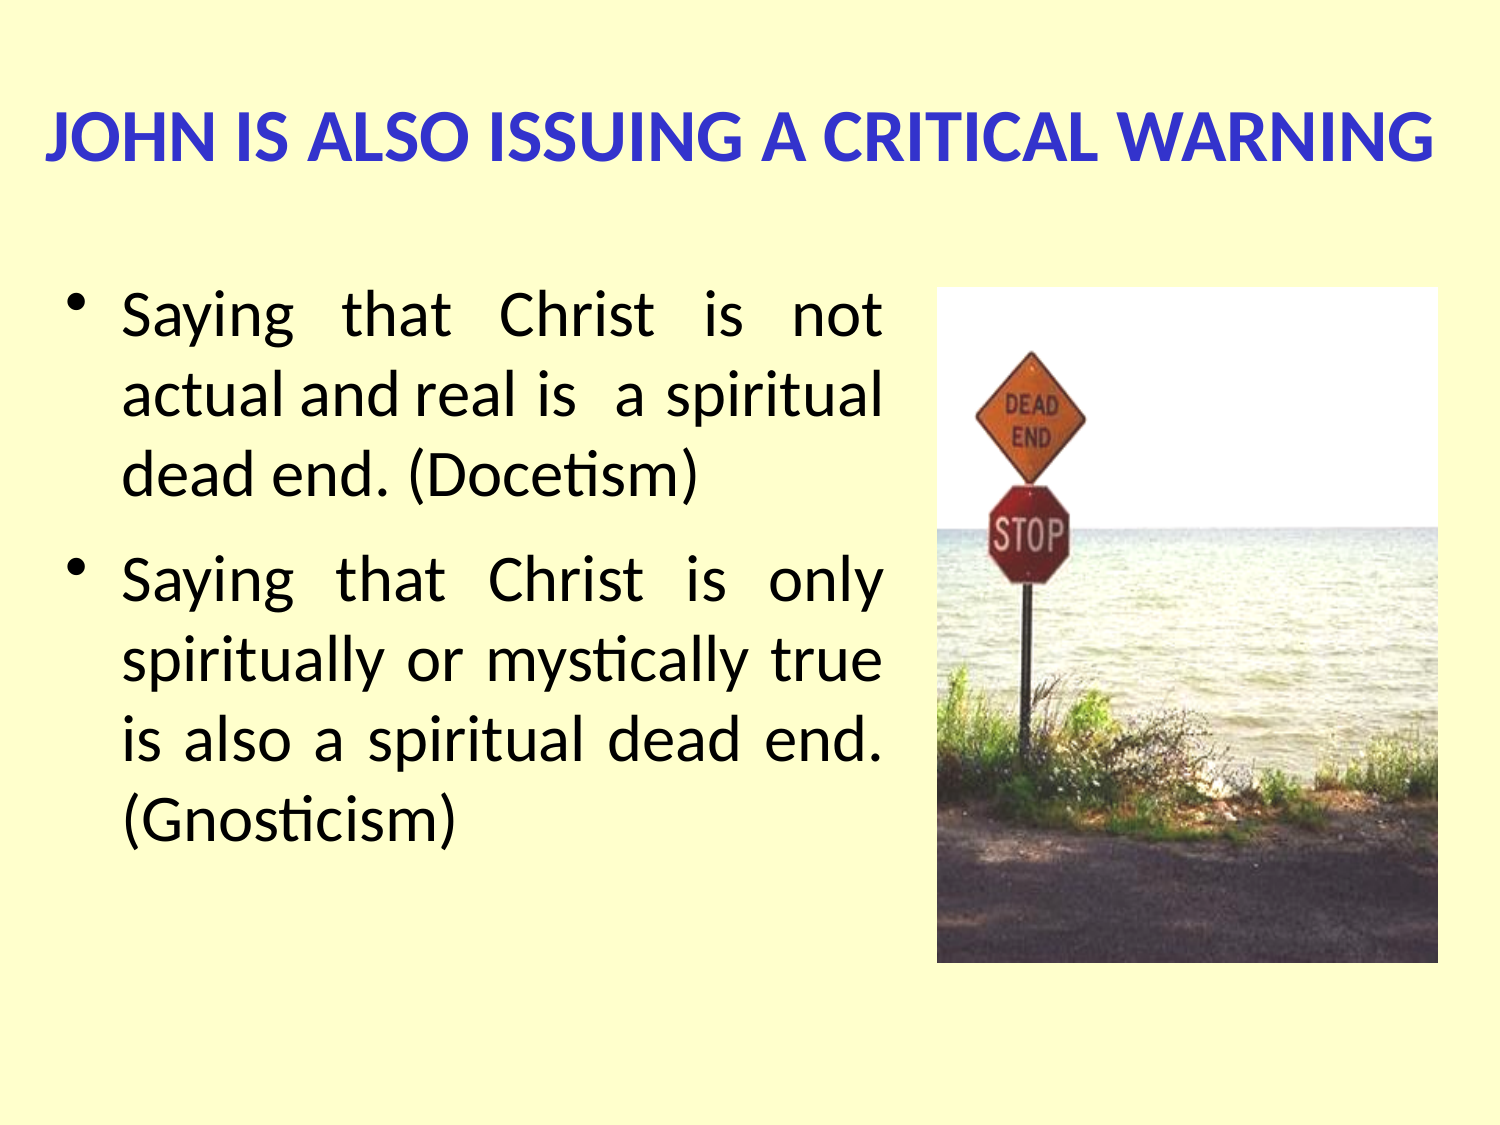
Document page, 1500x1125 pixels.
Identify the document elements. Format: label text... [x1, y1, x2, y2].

title JOHN IS ALSO ISSUING A CRITICAL WARNING [0, 37, 1500, 225]
list Saying that Christ is not actual and real is a spiritual dead end. (Docetism) Saying that Christ is only spiritually or mystically true is also a spiritual dead end. (Gnosticism) [50, 262, 900, 913]
picture [937, 287, 1438, 963]
